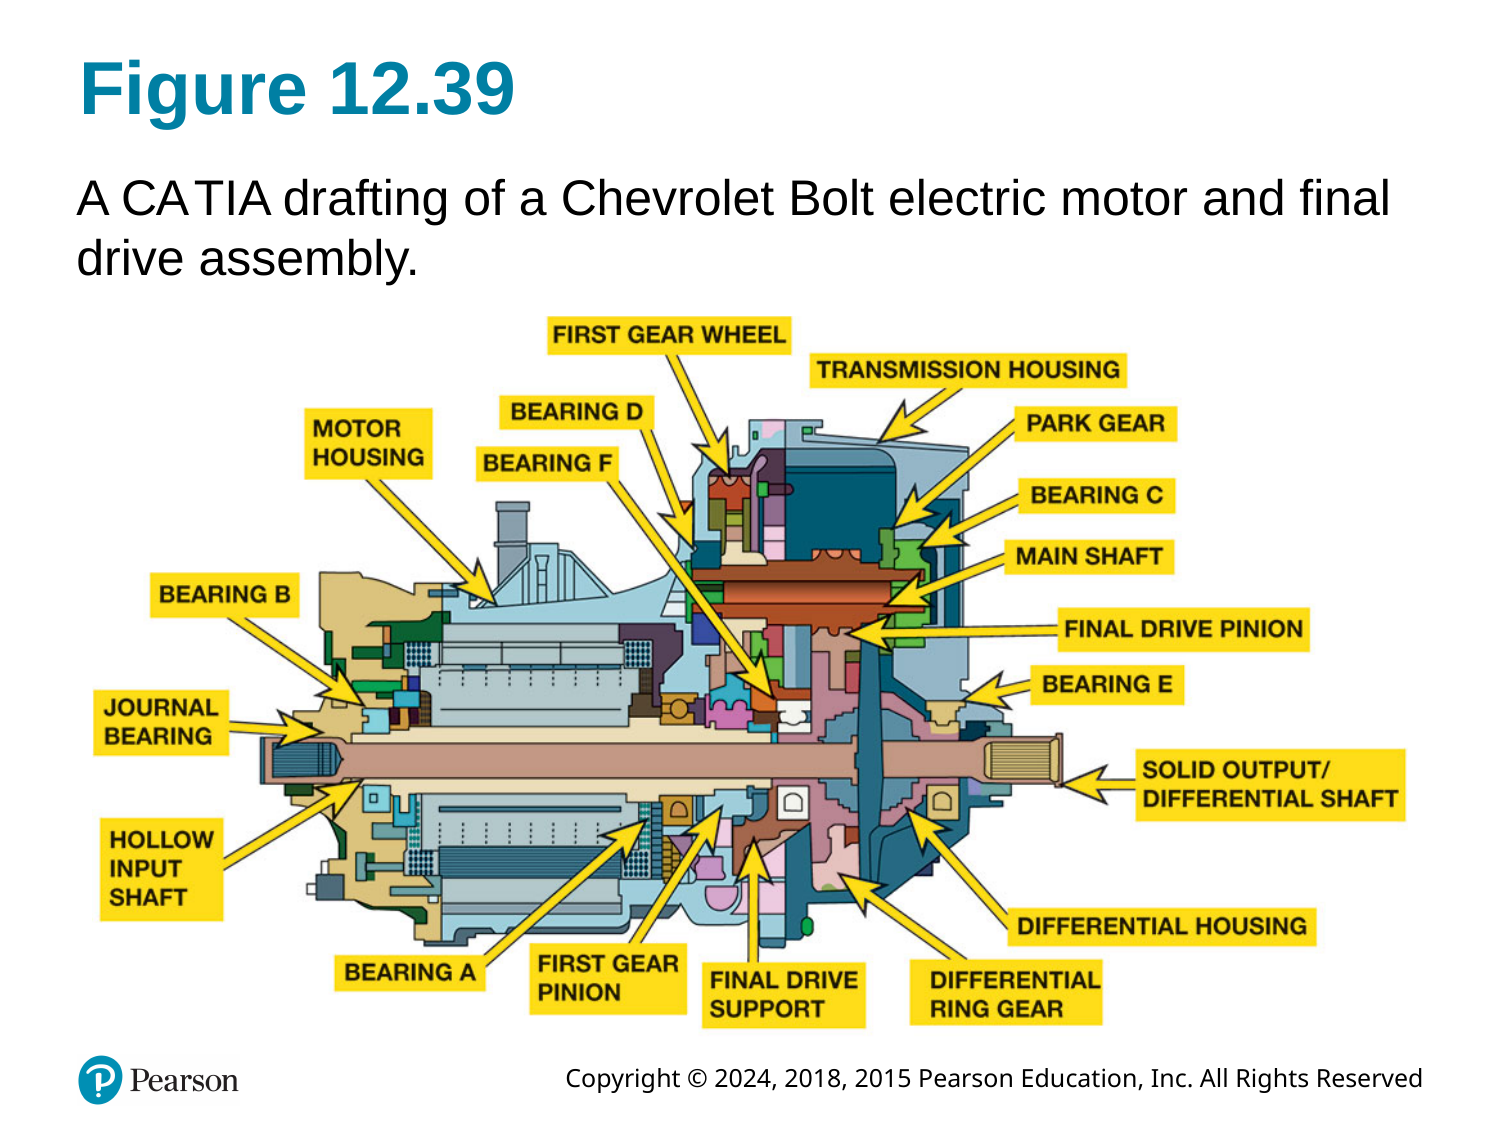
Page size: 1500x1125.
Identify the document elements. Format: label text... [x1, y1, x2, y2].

list A C A TIA drafting of a Chevrolet Bolt electric motor and final drive assembly. [76, 0, 1427, 547]
picture [91, 315, 1409, 1050]
picture [77, 1054, 240, 1106]
